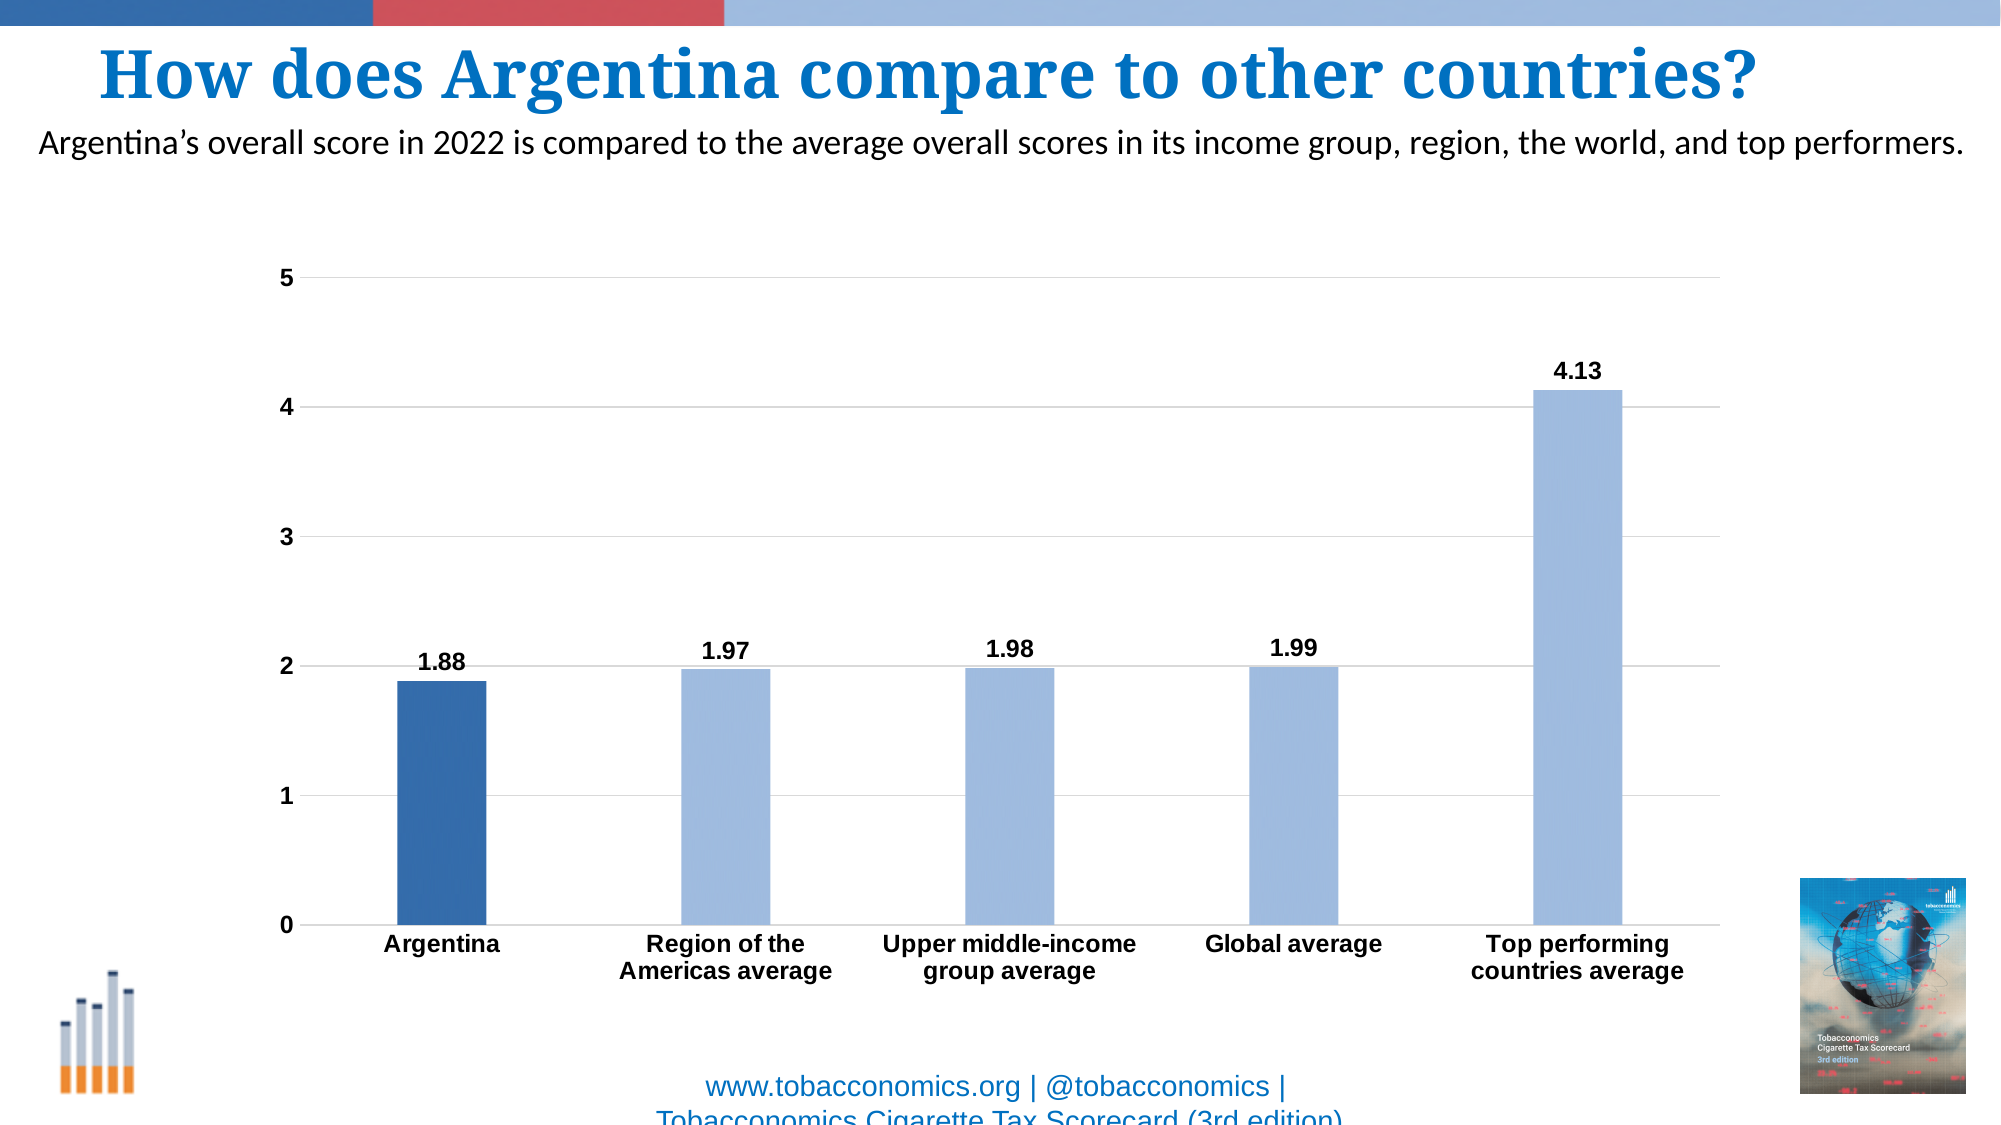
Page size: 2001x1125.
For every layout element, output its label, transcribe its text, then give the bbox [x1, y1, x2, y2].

chart [249, 248, 1751, 1000]
title How does Argentina compare to other countries? [99, 37, 1969, 111]
text_box Argentina’s overall score in 2022 is compared to the average overall scores in its income group, region, the world, and top performers. [38, 111, 2000, 189]
picture [0, 0, 2000, 26]
text_box www.tobacconomics.org | @tobacconomics | Tobacconomics Cigarette Tax Scorecard (3rd edition) [349, 1059, 1651, 1125]
picture [1799, 878, 1966, 1094]
picture [0, 942, 183, 1125]
